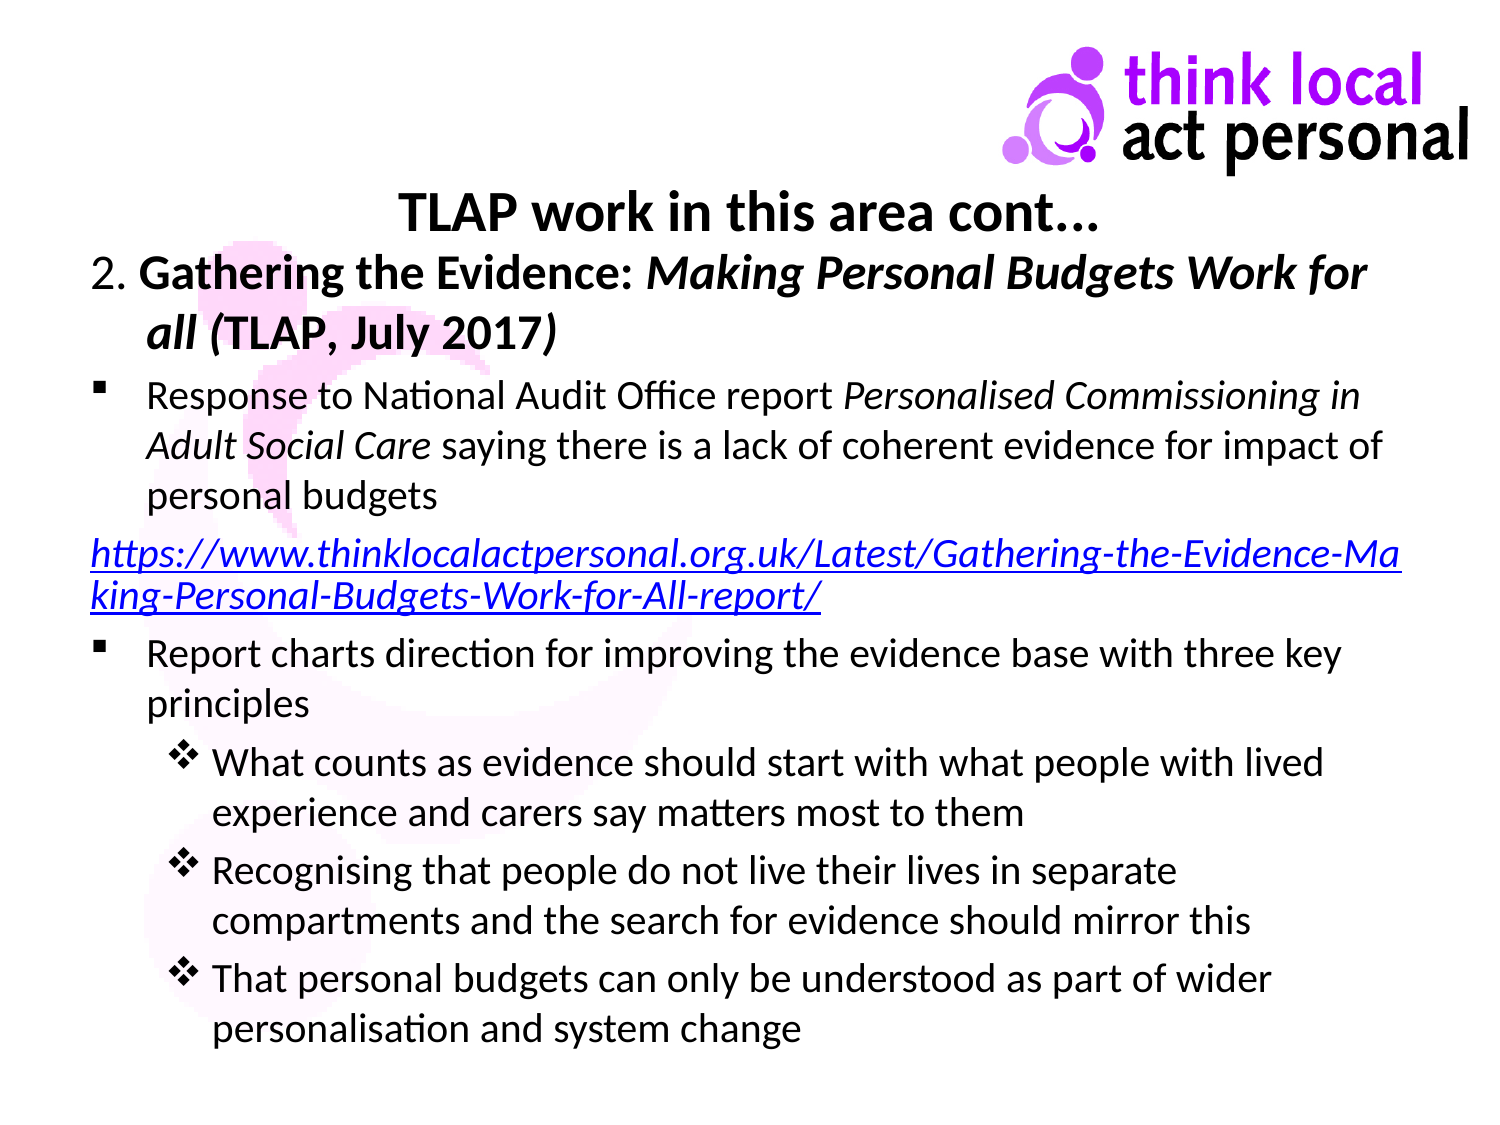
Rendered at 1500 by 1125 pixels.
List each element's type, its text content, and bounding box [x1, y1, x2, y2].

title TLAP work in this area cont... [74, 136, 1426, 231]
list 2. Gathering the Evidence: Making Personal Budgets Work for all (TLAP, July 2017) Response to National Audit Office report Personalised Commissioning in Adult Social Care saying there is a lack of coherent evidence for impact of personal budgets https://www.thinklocalactpersonal.org.uk/Latest/Gathering-the-Evidence-Making-Personal-Budgets-Work-for-All-report/ Report charts direction for improving the evidence base with three key principles What counts as evidence should start with what people with lived experience and carers say matters most to them Recognising that people do not live their lives in separate compartments and the search for evidence should mirror this That personal budgets can only be understood as part of wider personalisation and system change [74, 231, 1426, 1095]
picture [998, 42, 1471, 180]
